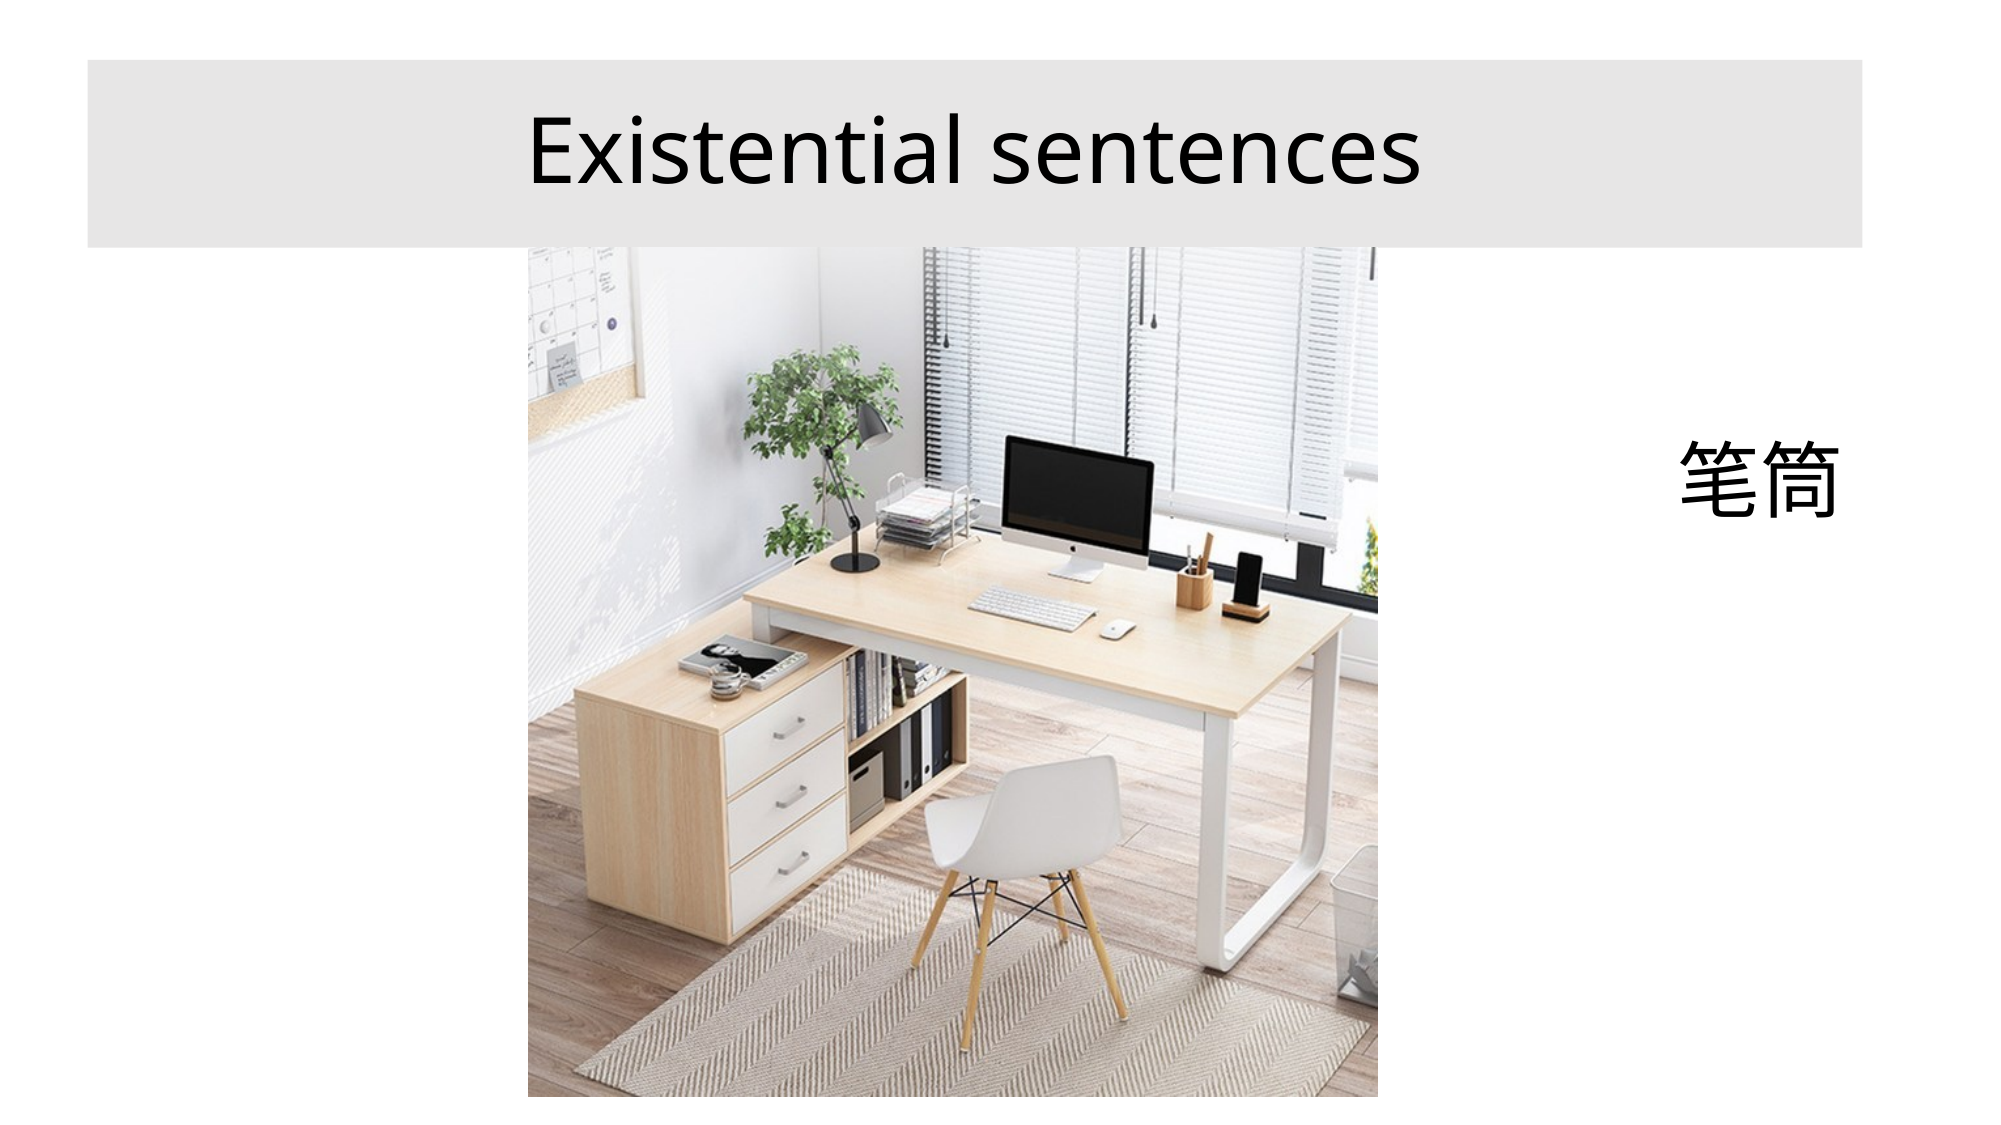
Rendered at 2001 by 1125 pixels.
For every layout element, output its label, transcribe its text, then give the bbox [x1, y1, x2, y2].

picture [528, 247, 1378, 1097]
title Existential sentences [87, 59, 1863, 248]
text_box 笔筒 [1662, 420, 1859, 536]
